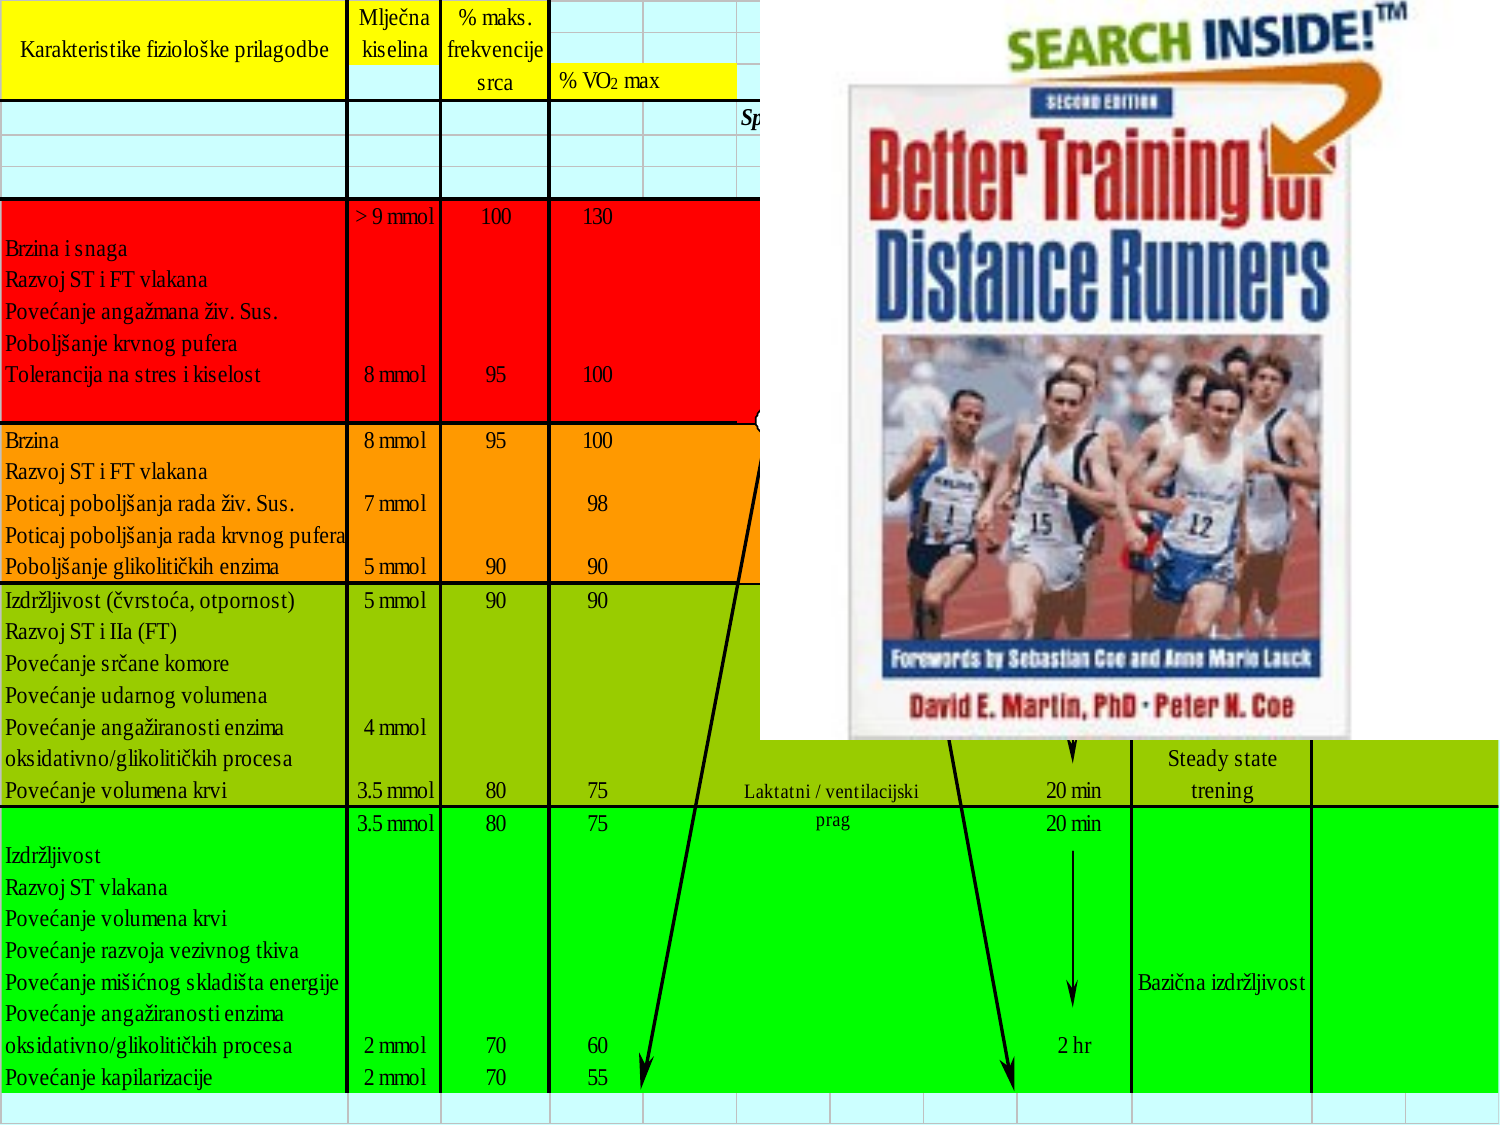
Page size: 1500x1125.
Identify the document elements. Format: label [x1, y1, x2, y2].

picture [760, 0, 1500, 740]
text_box [0, 0, 1500, 1125]
